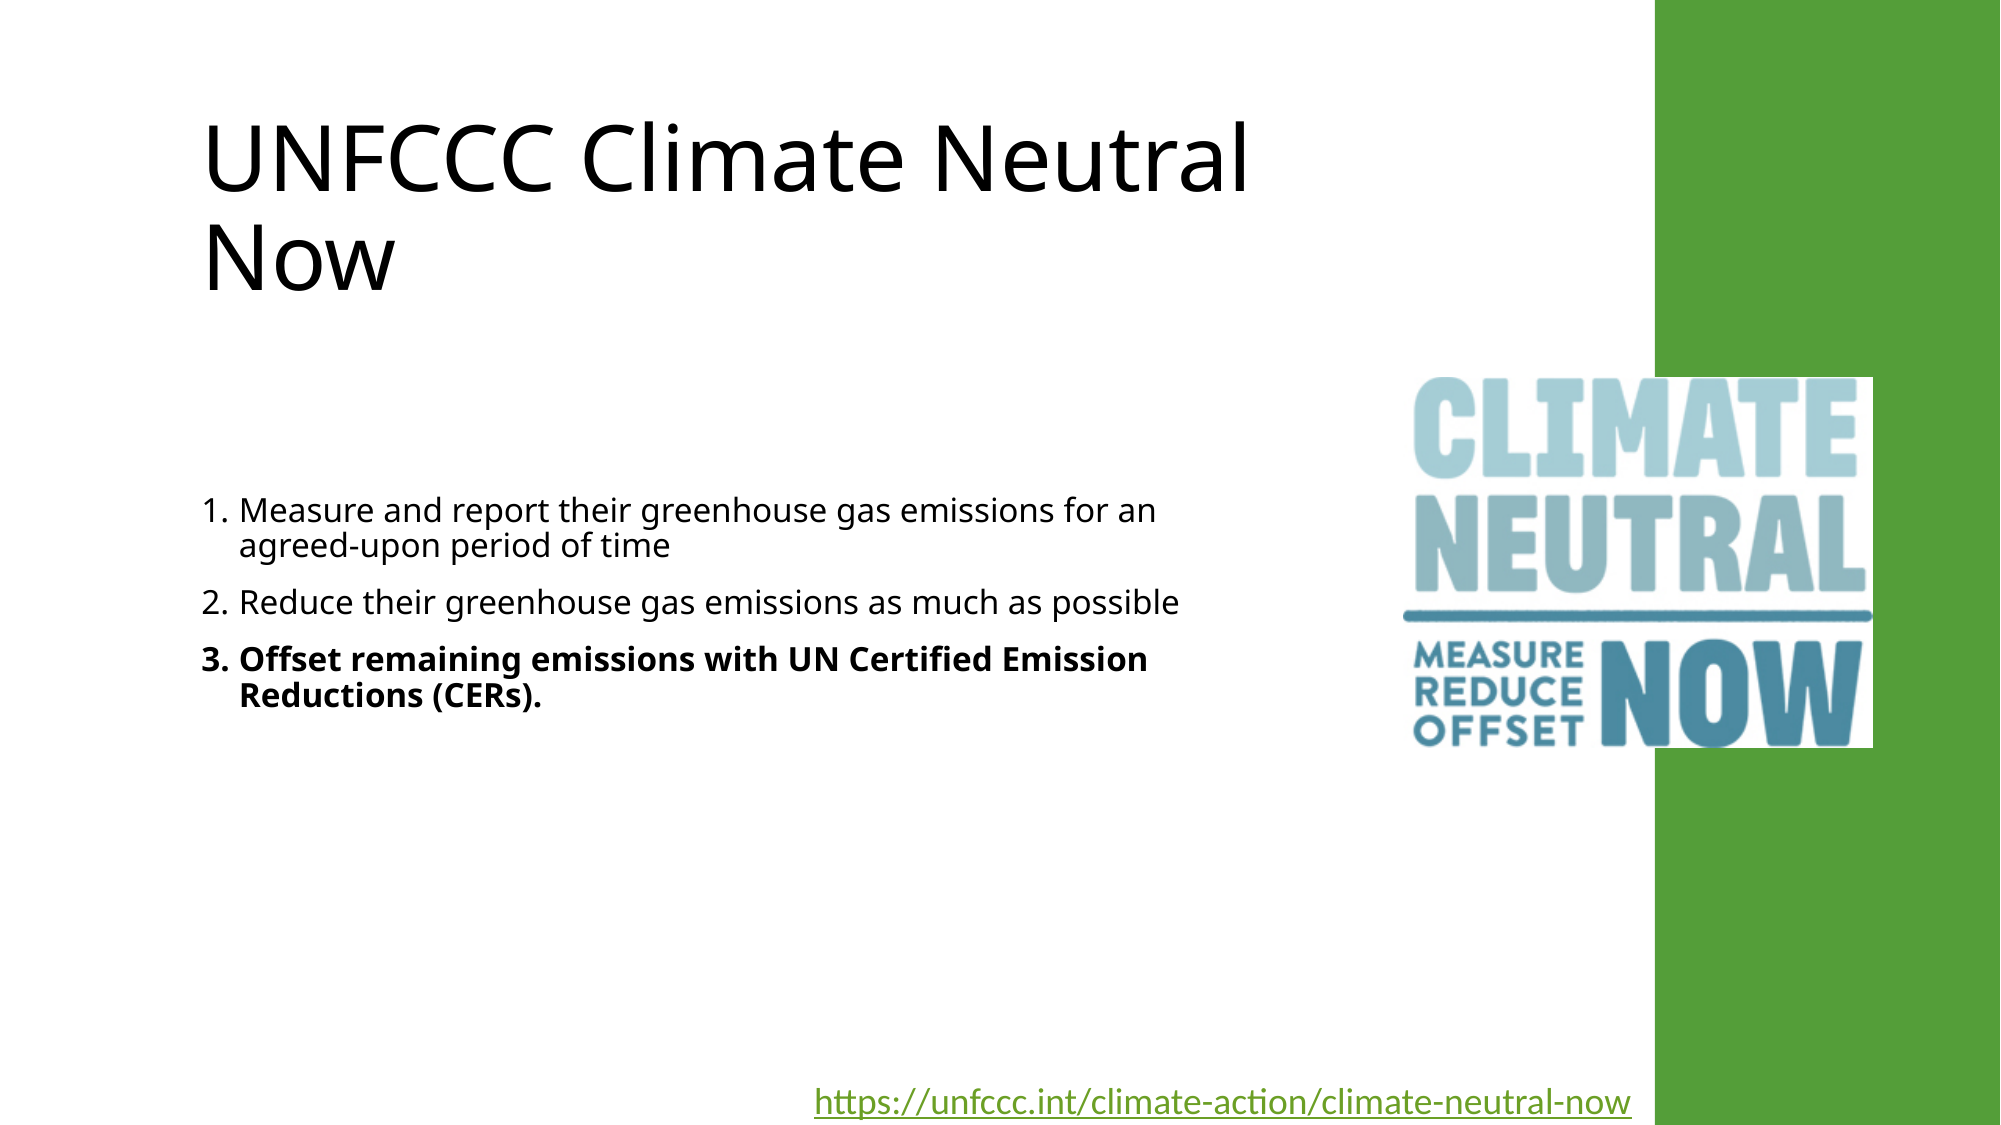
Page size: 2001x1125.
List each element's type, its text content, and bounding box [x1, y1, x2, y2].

title UNFCCC Climate Neutral Now [186, 102, 1413, 321]
text_box [1654, 0, 2000, 1125]
list Measure and report their greenhouse gas emissions for an agreed-upon period of time Reduce their greenhouse gas emissions as much as possible Offset remaining emissions with UN Certified Emission Reductions (CERs). [186, 373, 1248, 909]
picture [1403, 377, 1873, 748]
text_box https://unfccc.int/climate-action/climate-neutral-now [799, 1069, 1800, 1125]
